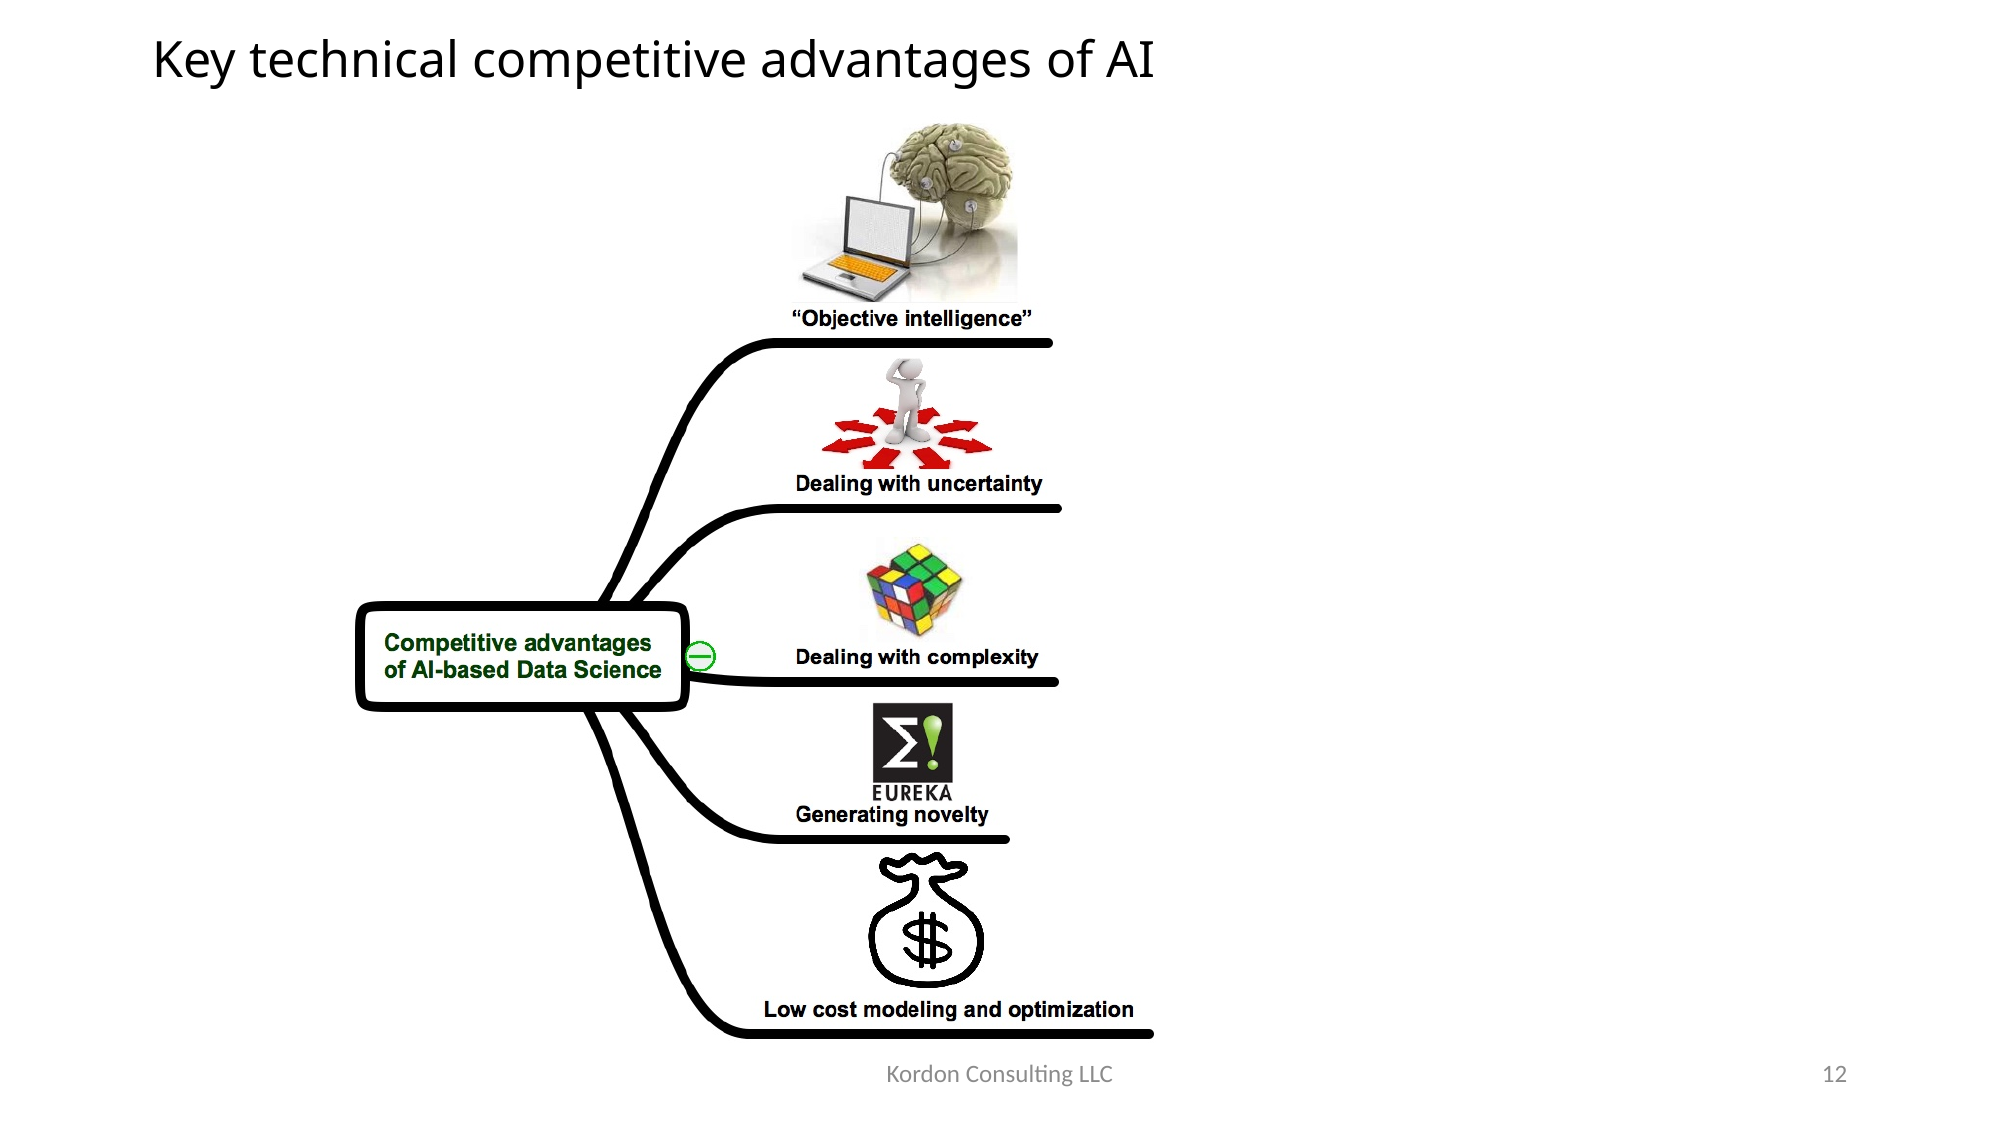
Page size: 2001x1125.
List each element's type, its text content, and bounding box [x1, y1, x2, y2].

footer Kordon Consulting LLC [662, 1042, 1338, 1103]
slide_number 12 [1412, 1042, 1863, 1103]
picture [314, 108, 1171, 1058]
title Key technical competitive advantages of AI [137, 0, 1863, 123]
